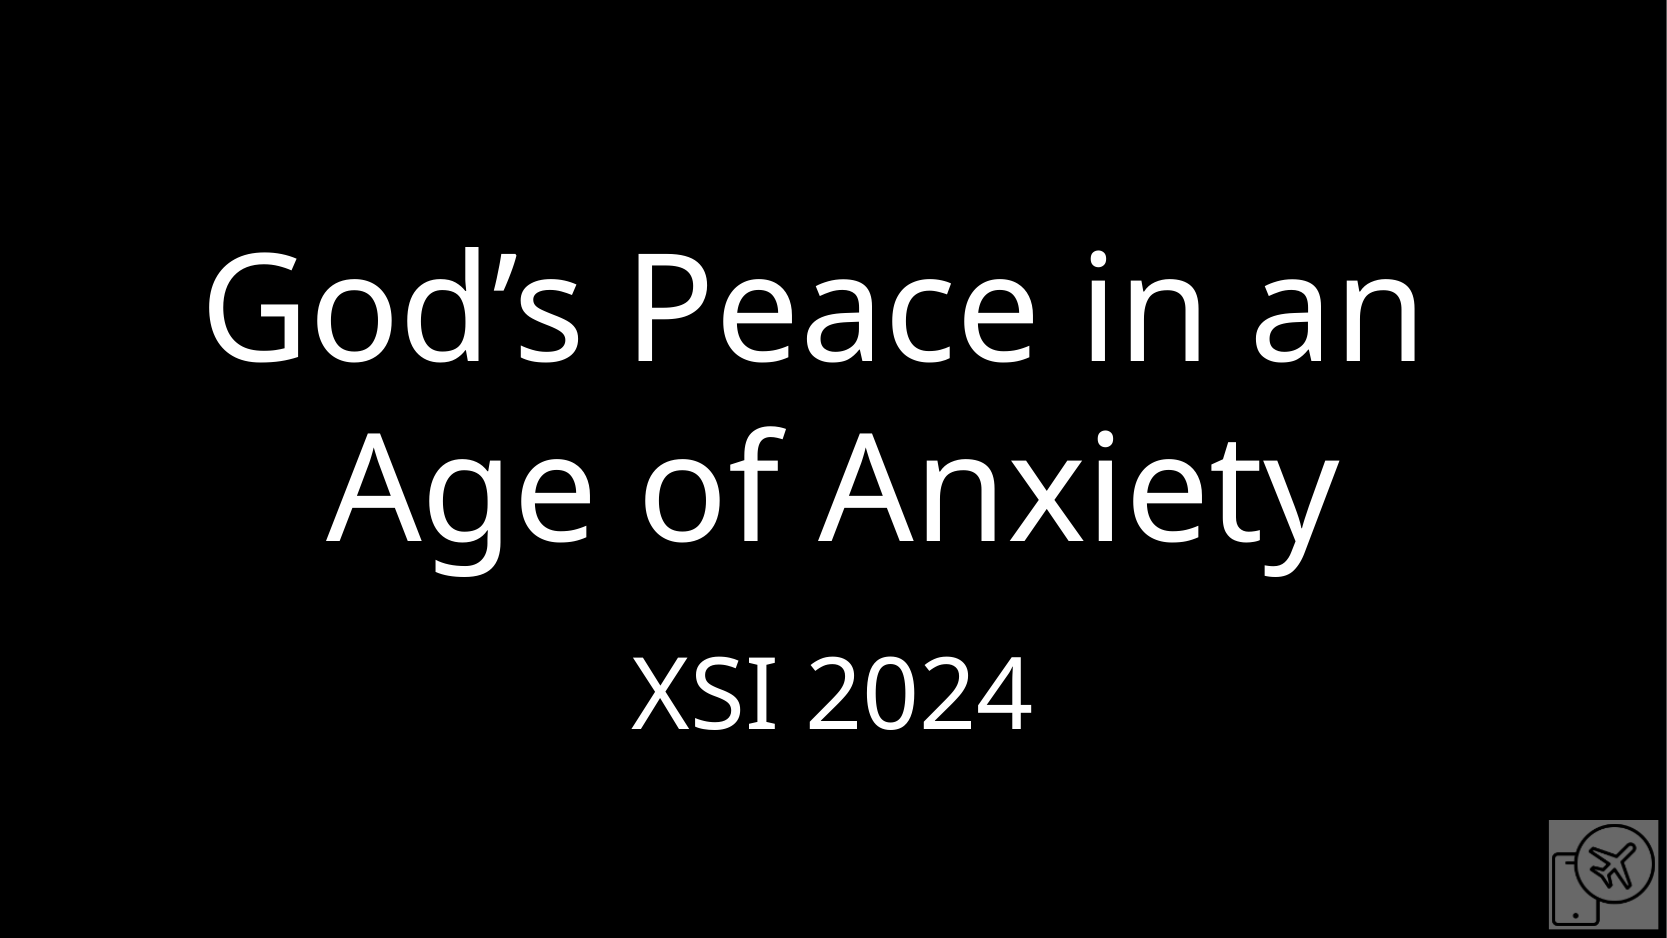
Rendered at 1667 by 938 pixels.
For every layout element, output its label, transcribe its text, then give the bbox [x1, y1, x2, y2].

picture [1548, 820, 1659, 930]
subtitle XSI 2024 [152, 630, 1514, 872]
title God’s Peace in an Age of Anxiety [138, 290, 1528, 493]
